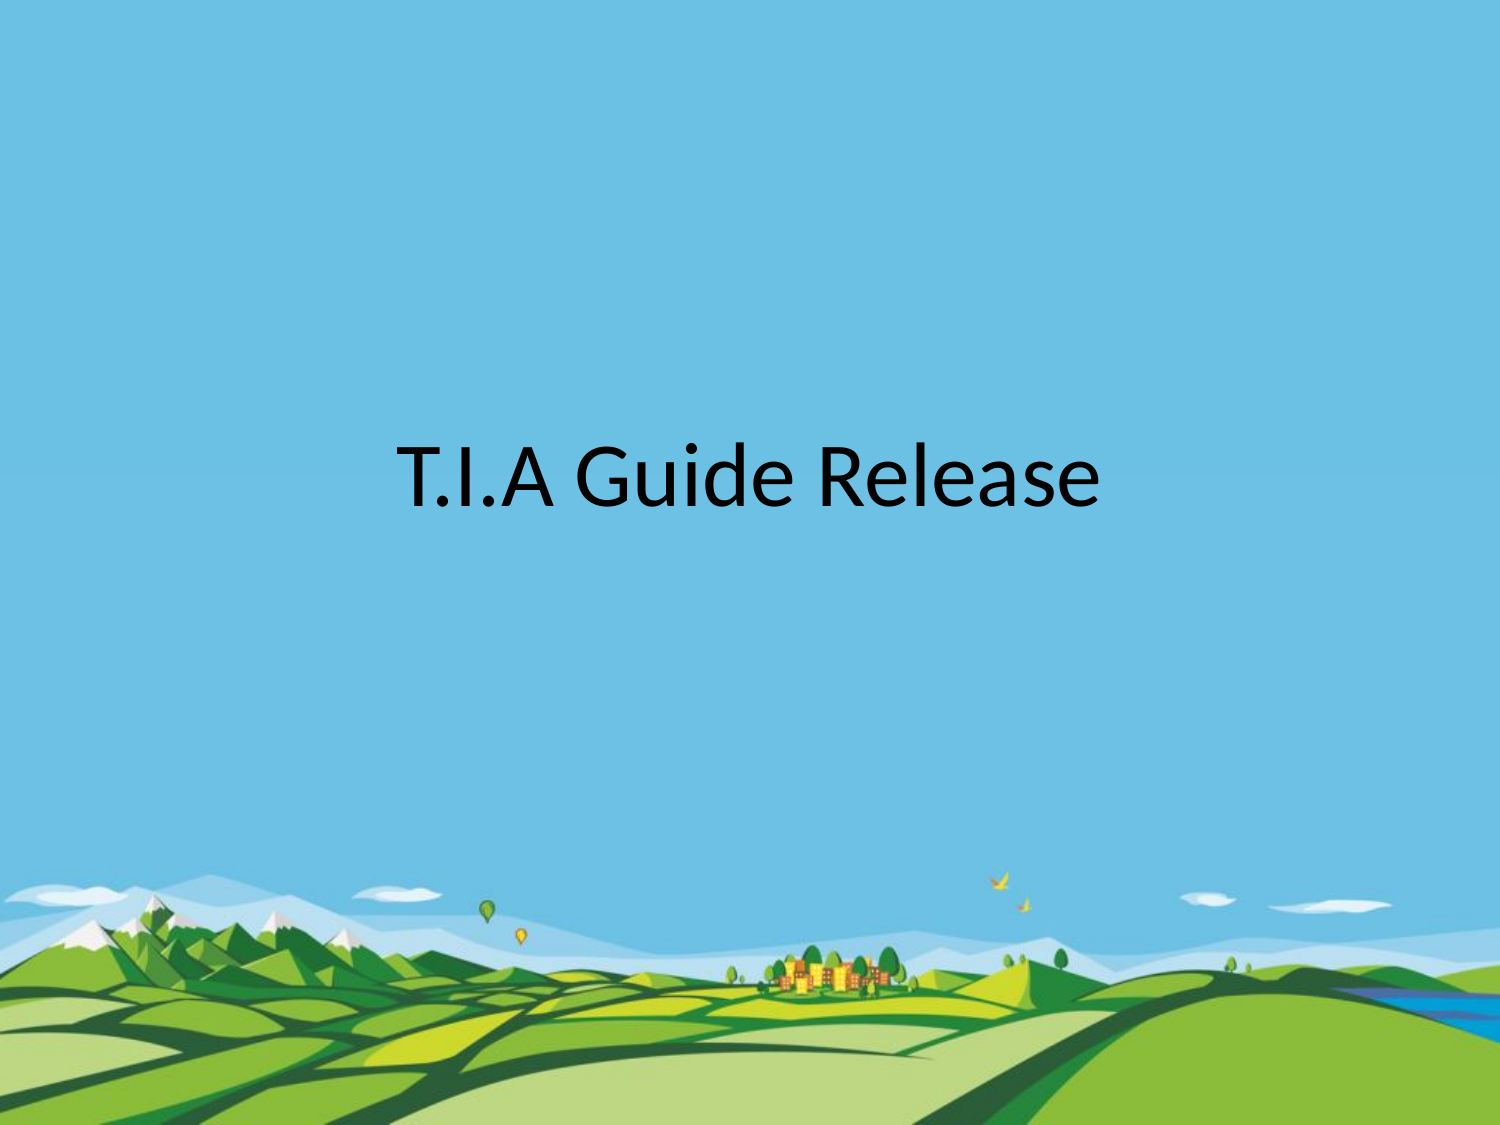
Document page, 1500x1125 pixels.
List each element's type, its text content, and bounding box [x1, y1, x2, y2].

picture [0, 0, 1500, 1125]
title T.I.A Guide Release [112, 349, 1388, 591]
